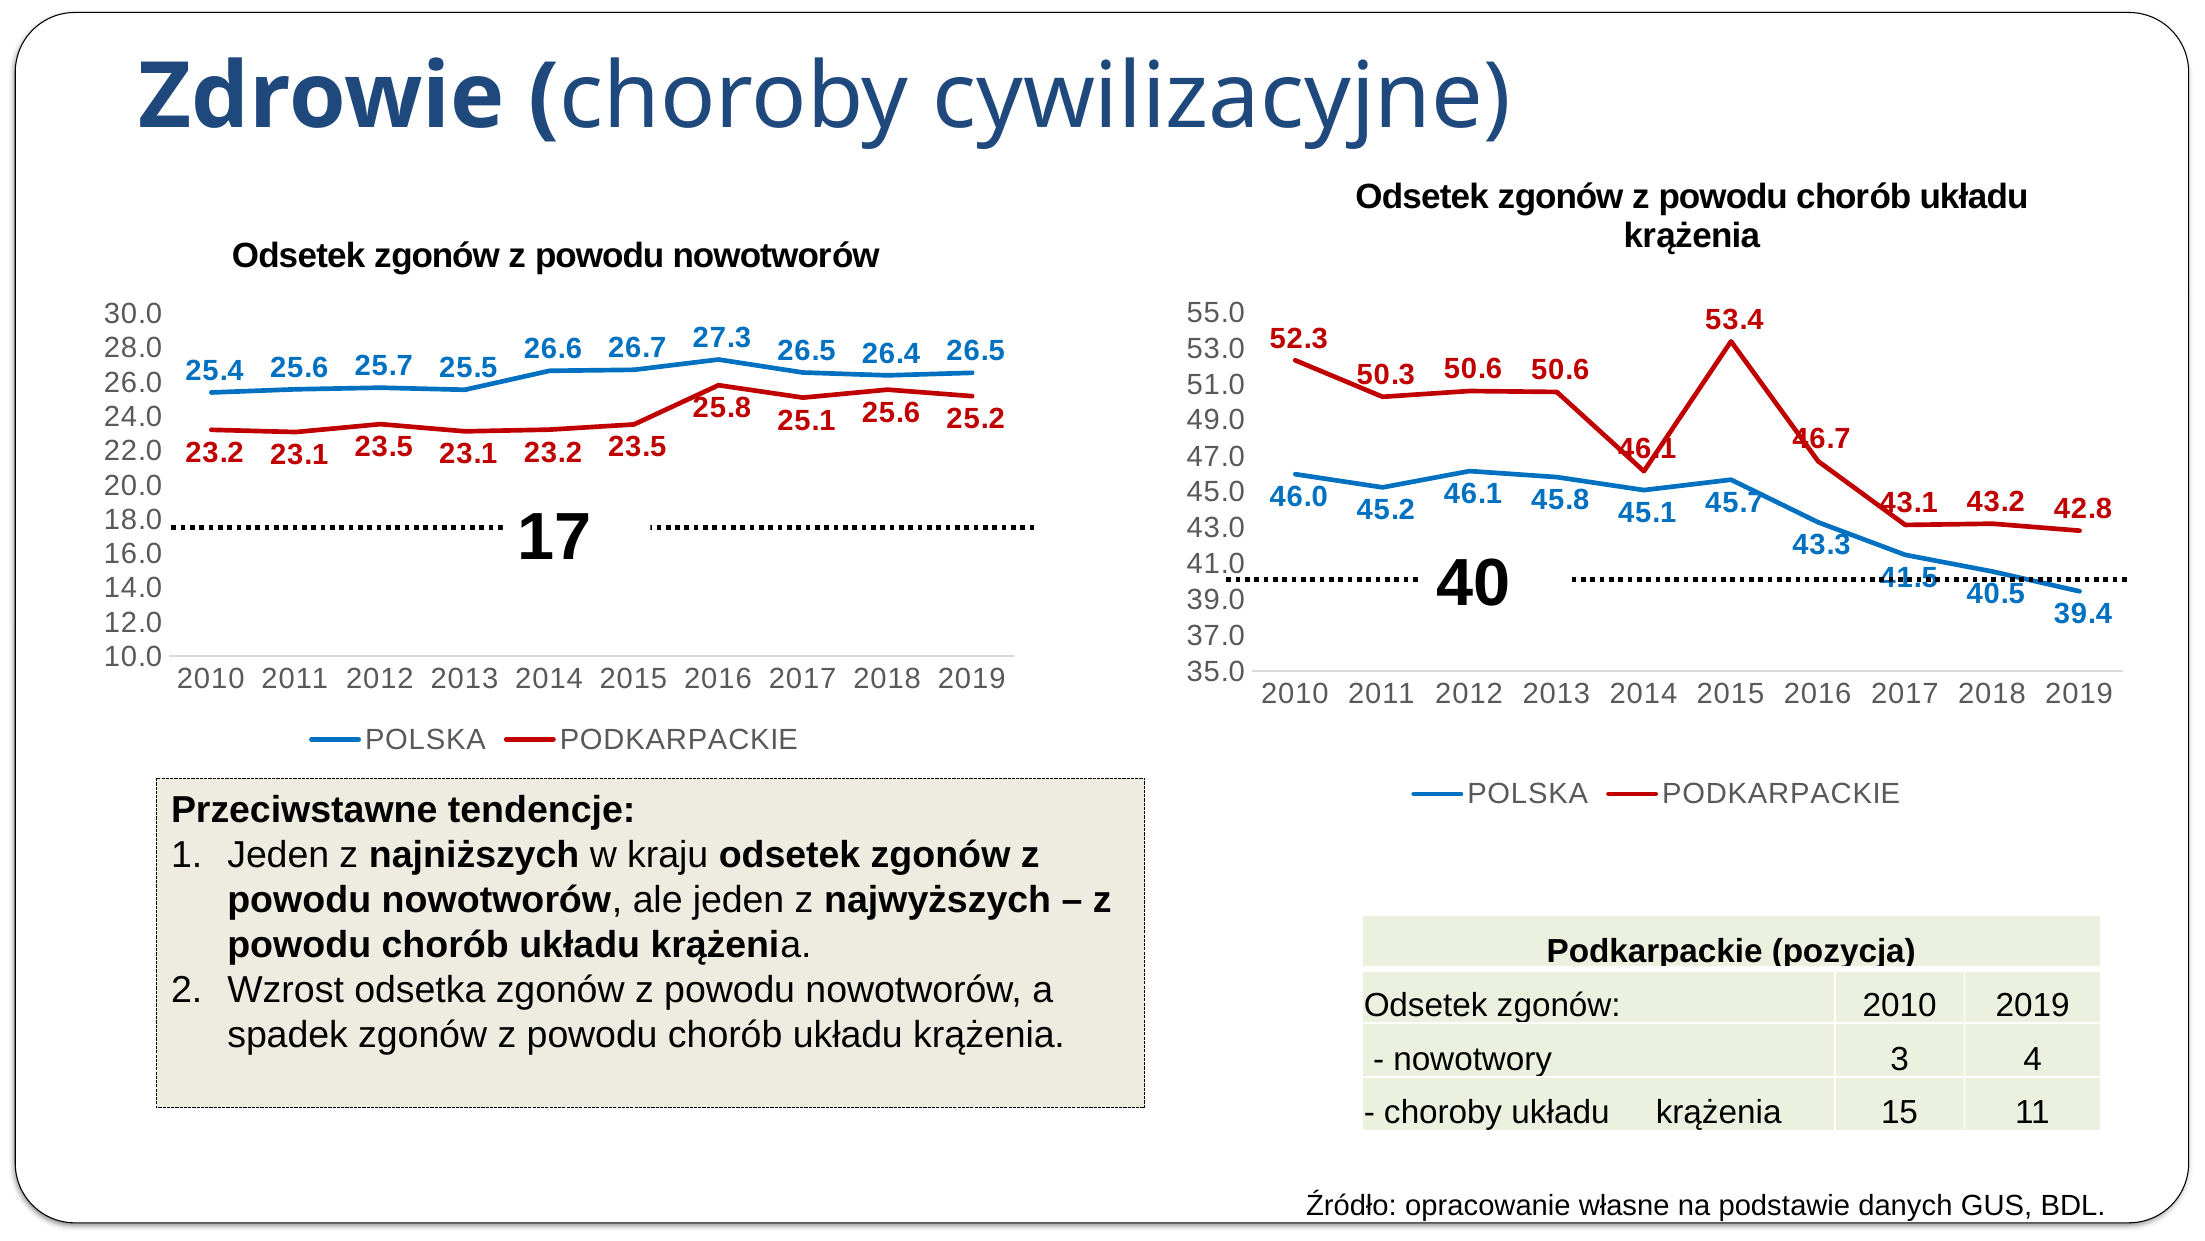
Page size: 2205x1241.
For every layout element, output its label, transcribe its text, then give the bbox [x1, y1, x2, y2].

table_cell 3 [1836, 1024, 1964, 1076]
table_cell 15 [1836, 1078, 1964, 1130]
table_cell 4 [1965, 1024, 2100, 1076]
text_box Przeciwstawne tendencje: Jeden z najniższych w kraju odsetek zgonów z powodu nowotworów, ale jeden z najwyższych – z powodu chorób układu krążenia. Wzrost odsetka zgonów z powodu nowotworów, a spadek zgonów z powodu chorób układu krążenia. [156, 778, 1145, 1108]
table_cell - choroby układu krążenia [1363, 1078, 1834, 1130]
table_cell Odsetek zgonów: [1363, 972, 1834, 1022]
chart [76, 206, 1034, 763]
table_cell 2010 [1836, 972, 1964, 1022]
title Zdrowie (choroby cywilizacyjne) [121, 26, 1997, 163]
chart [1161, 135, 2154, 817]
table_cell - nowotwory [1363, 1024, 1834, 1076]
text_box Źródło: opracowanie własne na podstawie danych GUS, BDL. [1291, 1179, 2205, 1229]
table_cell 11 [1965, 1078, 2100, 1130]
table_cell 2019 [1965, 972, 2100, 1022]
table_header Podkarpackie (pozycja) [1363, 916, 2100, 966]
